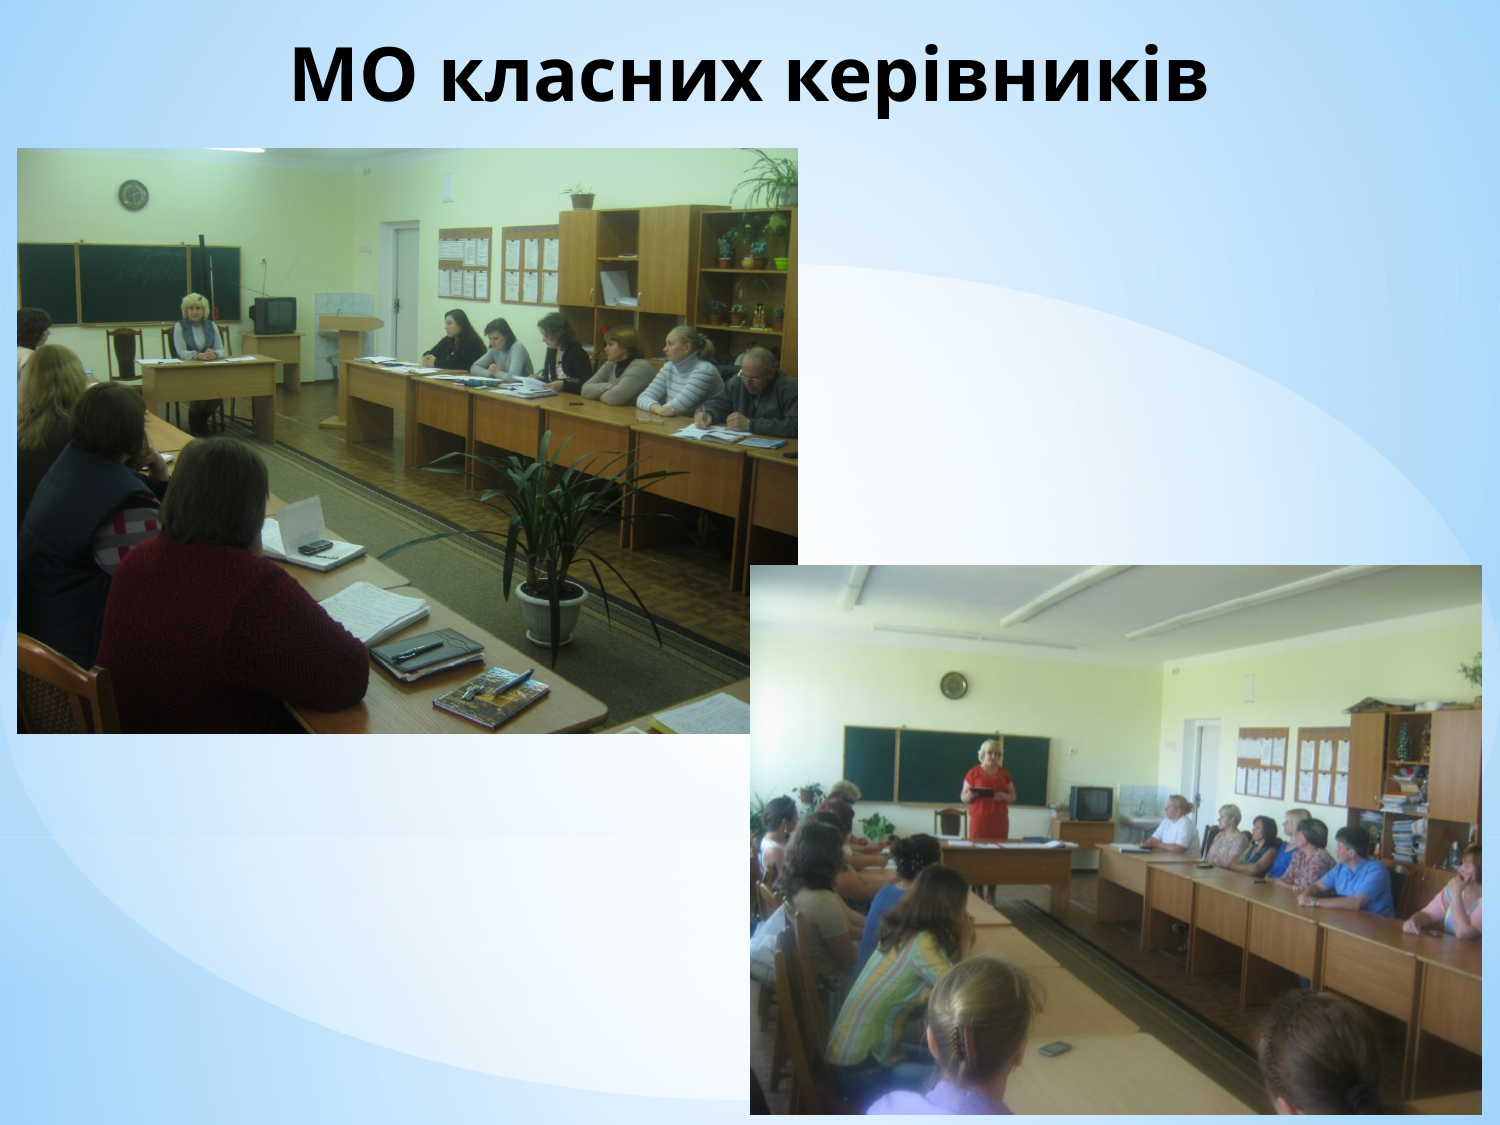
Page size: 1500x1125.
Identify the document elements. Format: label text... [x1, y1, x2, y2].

picture [17, 148, 1482, 1115]
title МО класних керівників [158, 19, 1227, 207]
